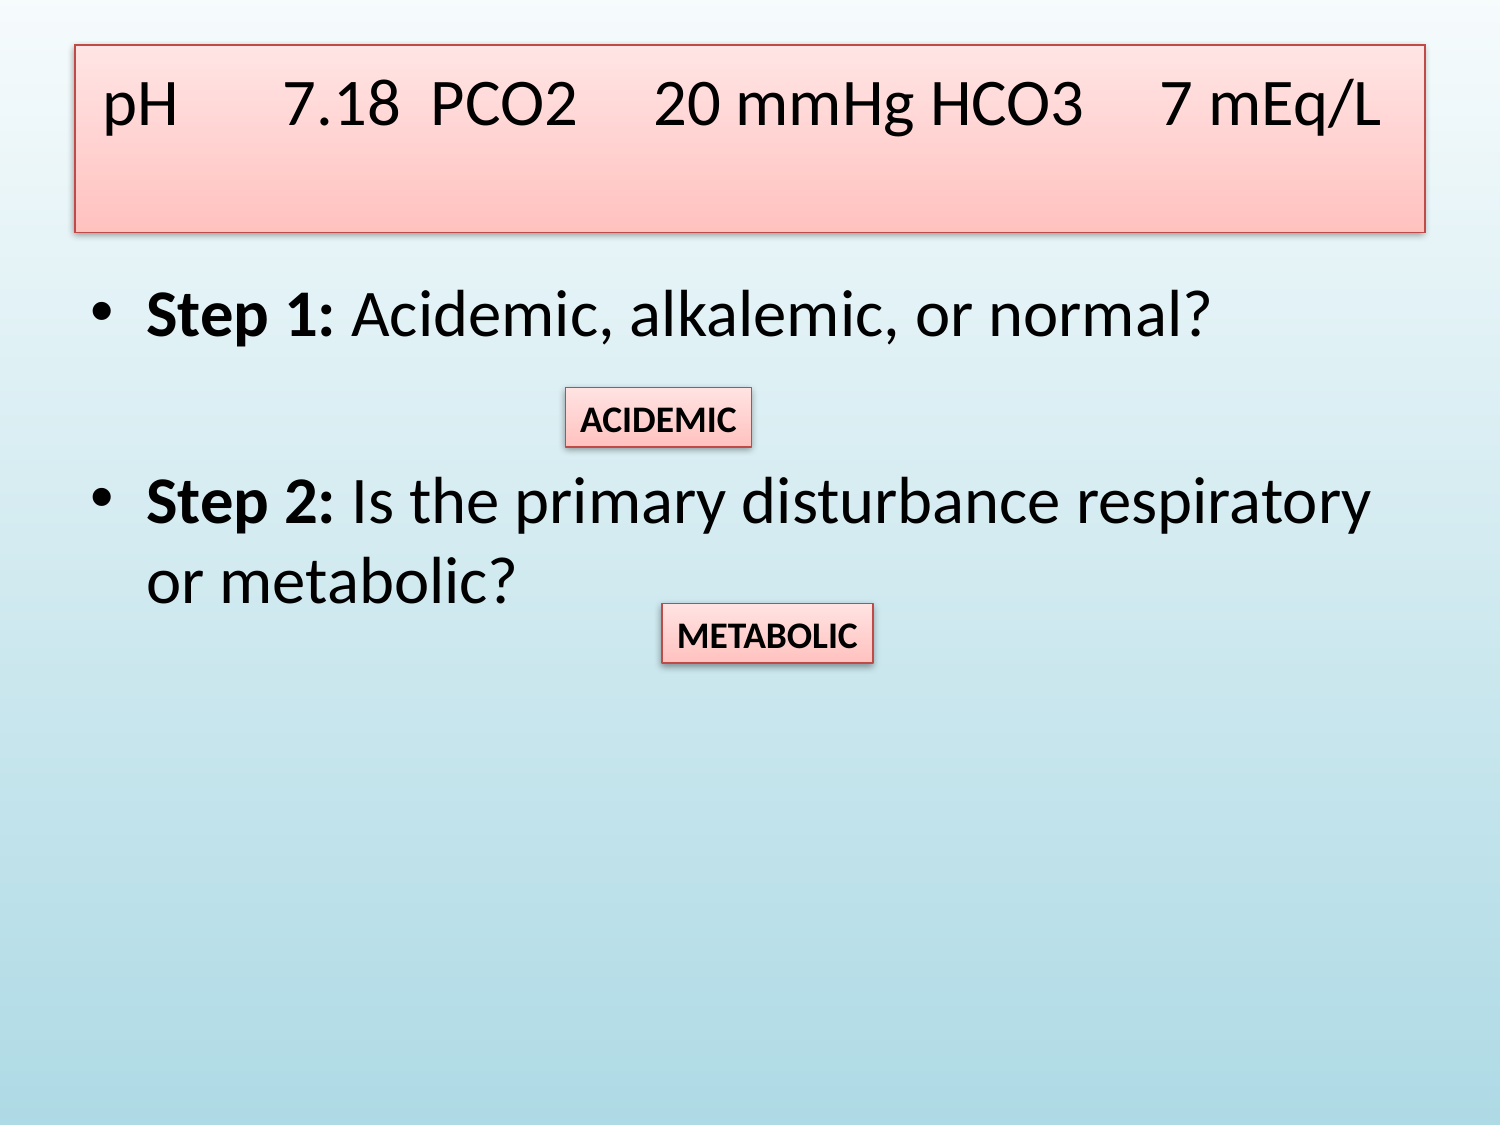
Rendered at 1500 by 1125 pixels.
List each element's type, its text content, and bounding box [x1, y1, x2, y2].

list Step 1: Acidemic, alkalemic, or normal? Step 2: Is the primary disturbance respiratory or metabolic? [74, 262, 1426, 1006]
text_box METABOLIC [661, 603, 874, 664]
title pH 7.18 PCO2 20 mmHg HCO3 7 mEq/L [74, 44, 1426, 233]
text_box ACIDEMIC [565, 387, 752, 448]
